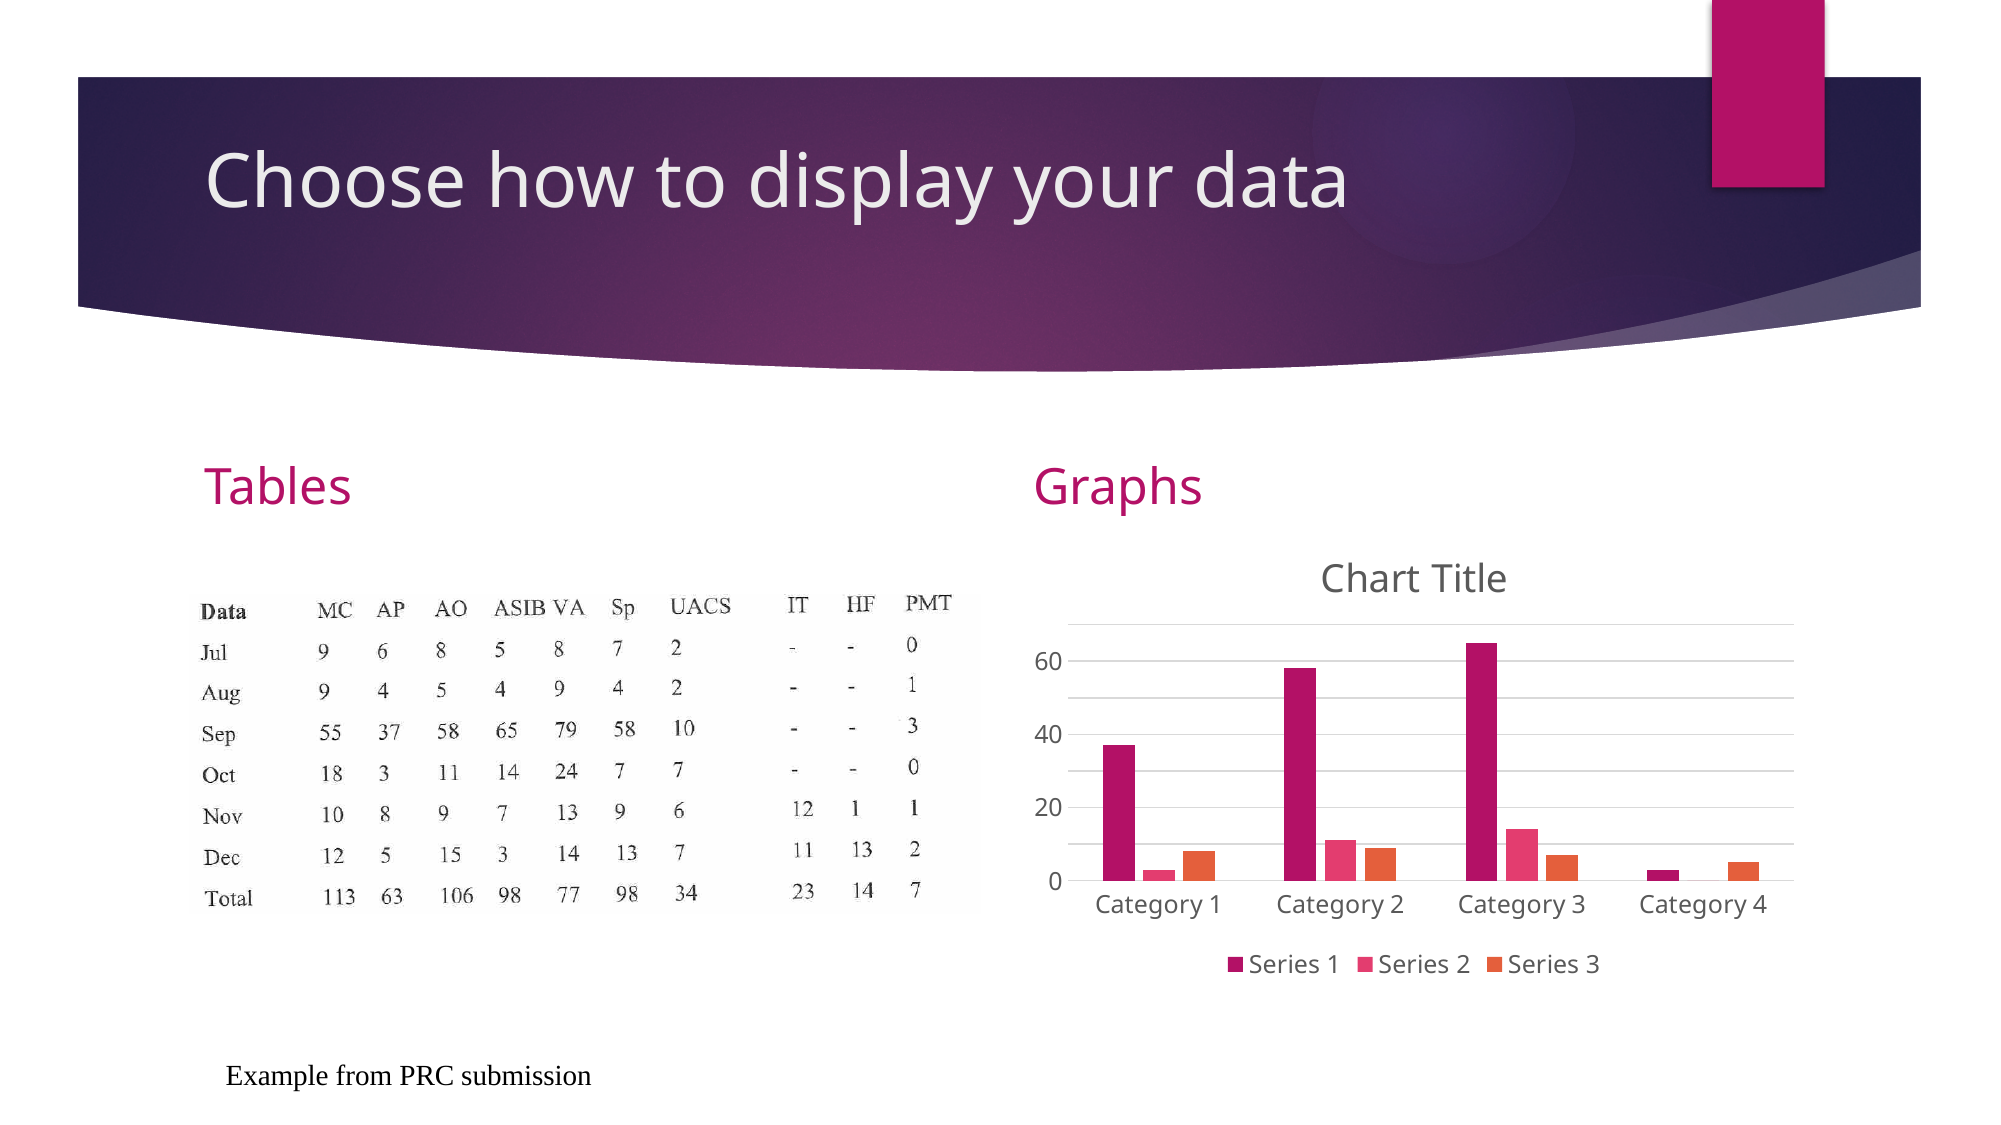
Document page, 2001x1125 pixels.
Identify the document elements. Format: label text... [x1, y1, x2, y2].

chart [1018, 521, 1811, 988]
footer Example from PRC submission [92, 1048, 726, 1099]
title Choose how to display your data [189, 164, 1627, 281]
list Tables [189, 427, 981, 522]
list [189, 594, 982, 915]
list Graphs [1018, 427, 1810, 521]
